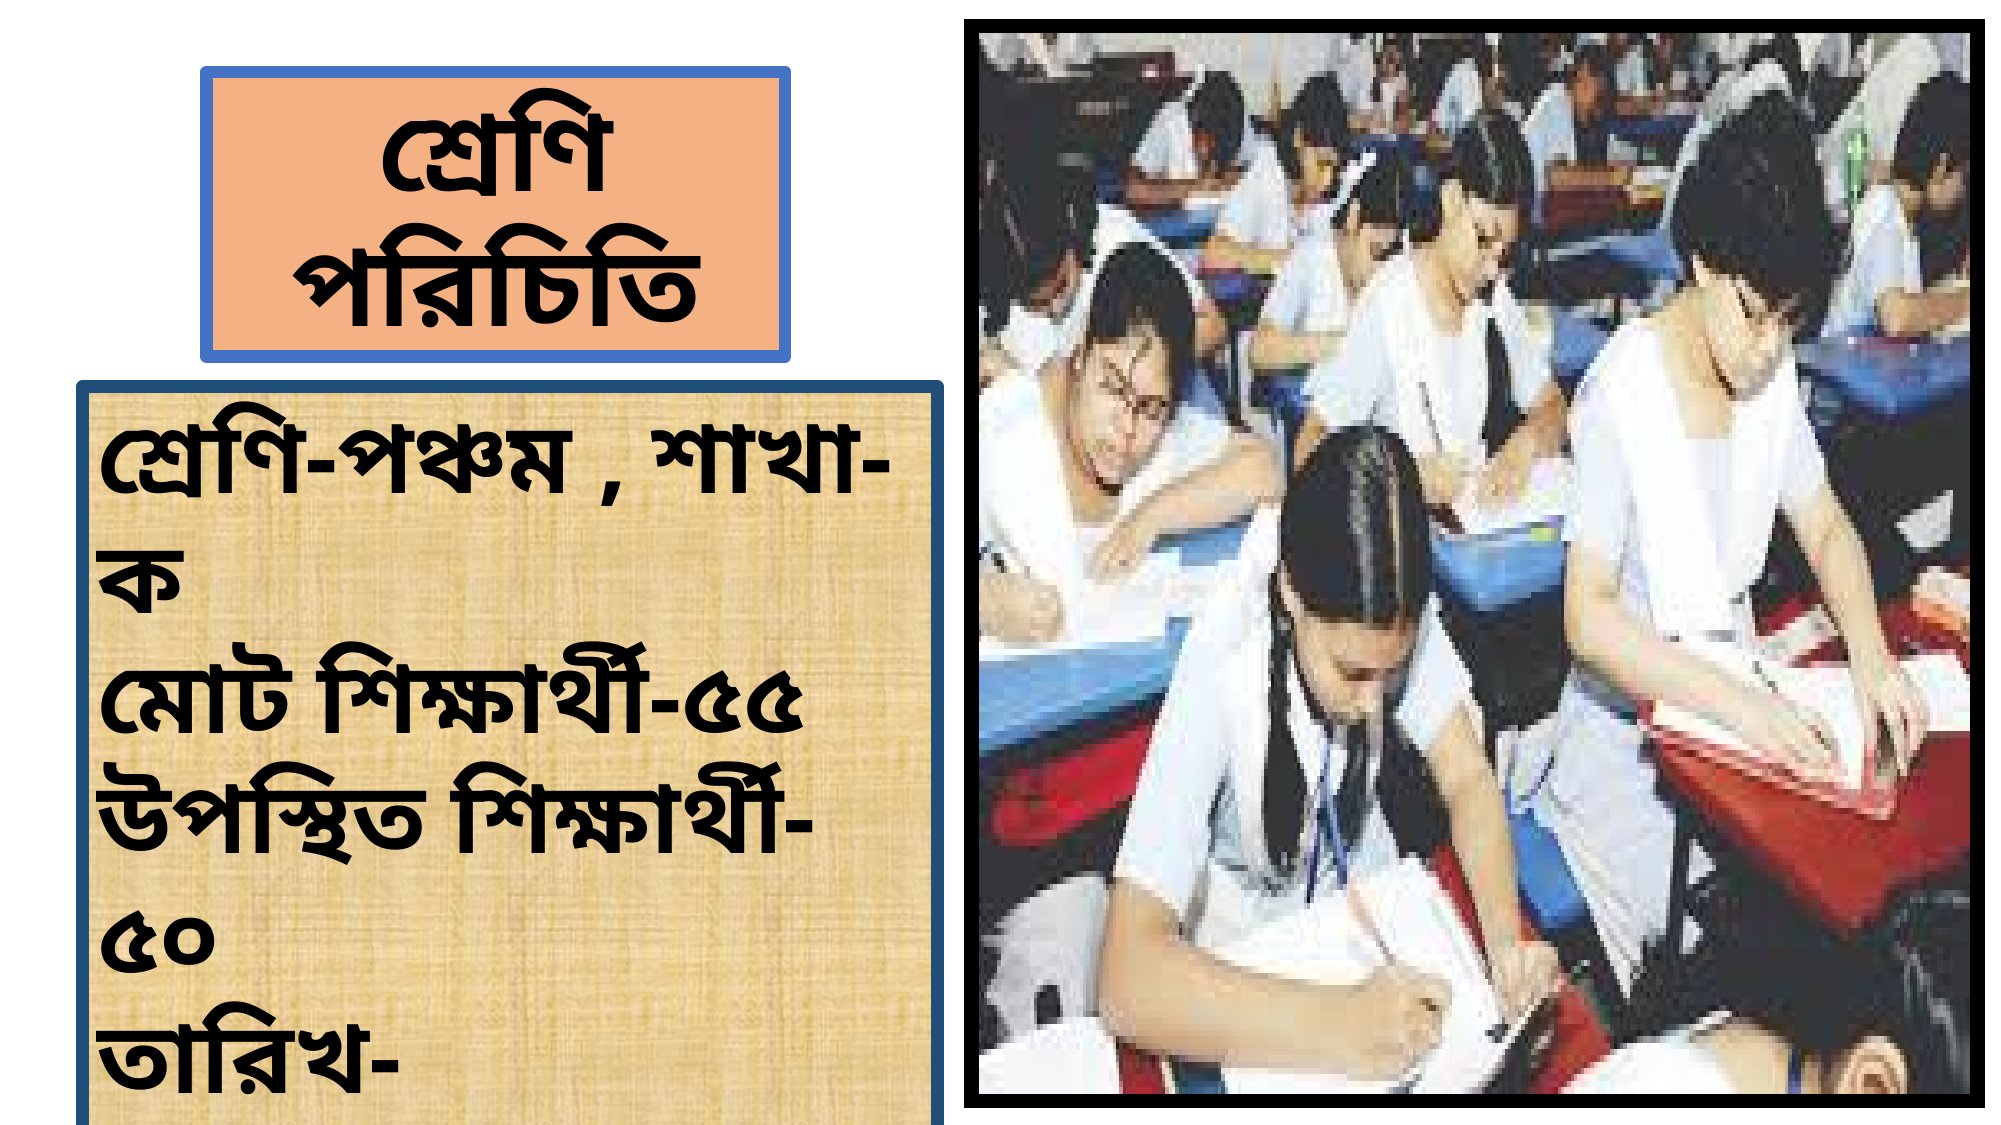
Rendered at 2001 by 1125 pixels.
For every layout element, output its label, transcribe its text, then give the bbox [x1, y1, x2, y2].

picture [978, 33, 1970, 1094]
text_box শ্রেণি পরিচিতি [206, 71, 786, 357]
text_box শ্রেণি-পঞ্চম , শাখা-ক মোট শিক্ষার্থী-৫৫ উপস্থিত শিক্ষার্থী-৫০ তারিখ-21/০4/২০২০ সময়-৪৫ মিনিট [82, 386, 938, 1125]
